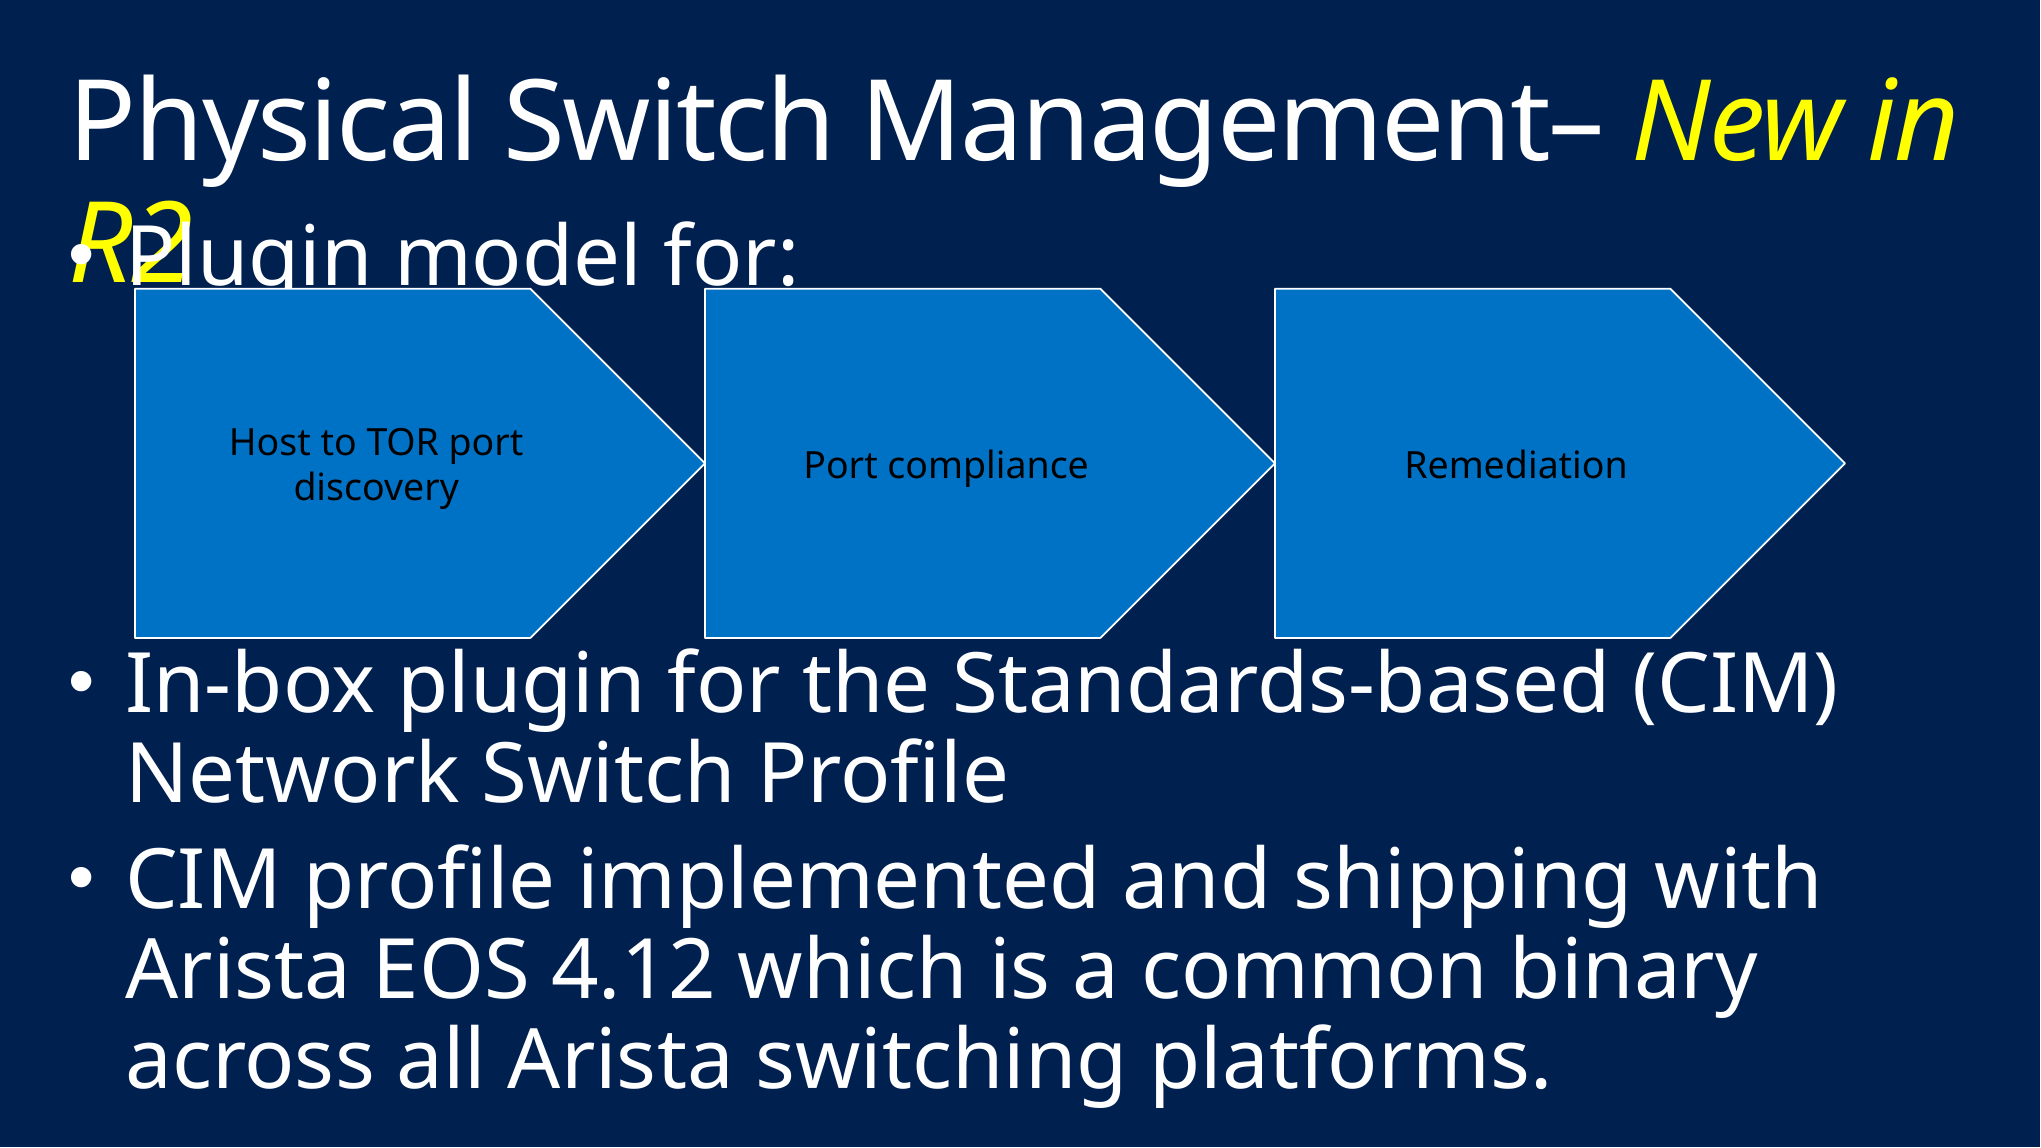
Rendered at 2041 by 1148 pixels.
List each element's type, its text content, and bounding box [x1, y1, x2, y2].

text_box Plugin model for: In-box plugin for the Standards-based (CIM) Network Switch Profile CIM profile implemented and shipping with Arista EOS 4.12 which is a common binary across all Arista switching platforms. [45, 198, 2041, 1148]
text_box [134, 288, 1846, 639]
title Physical Switch Management– New in R2 [45, 48, 1996, 198]
